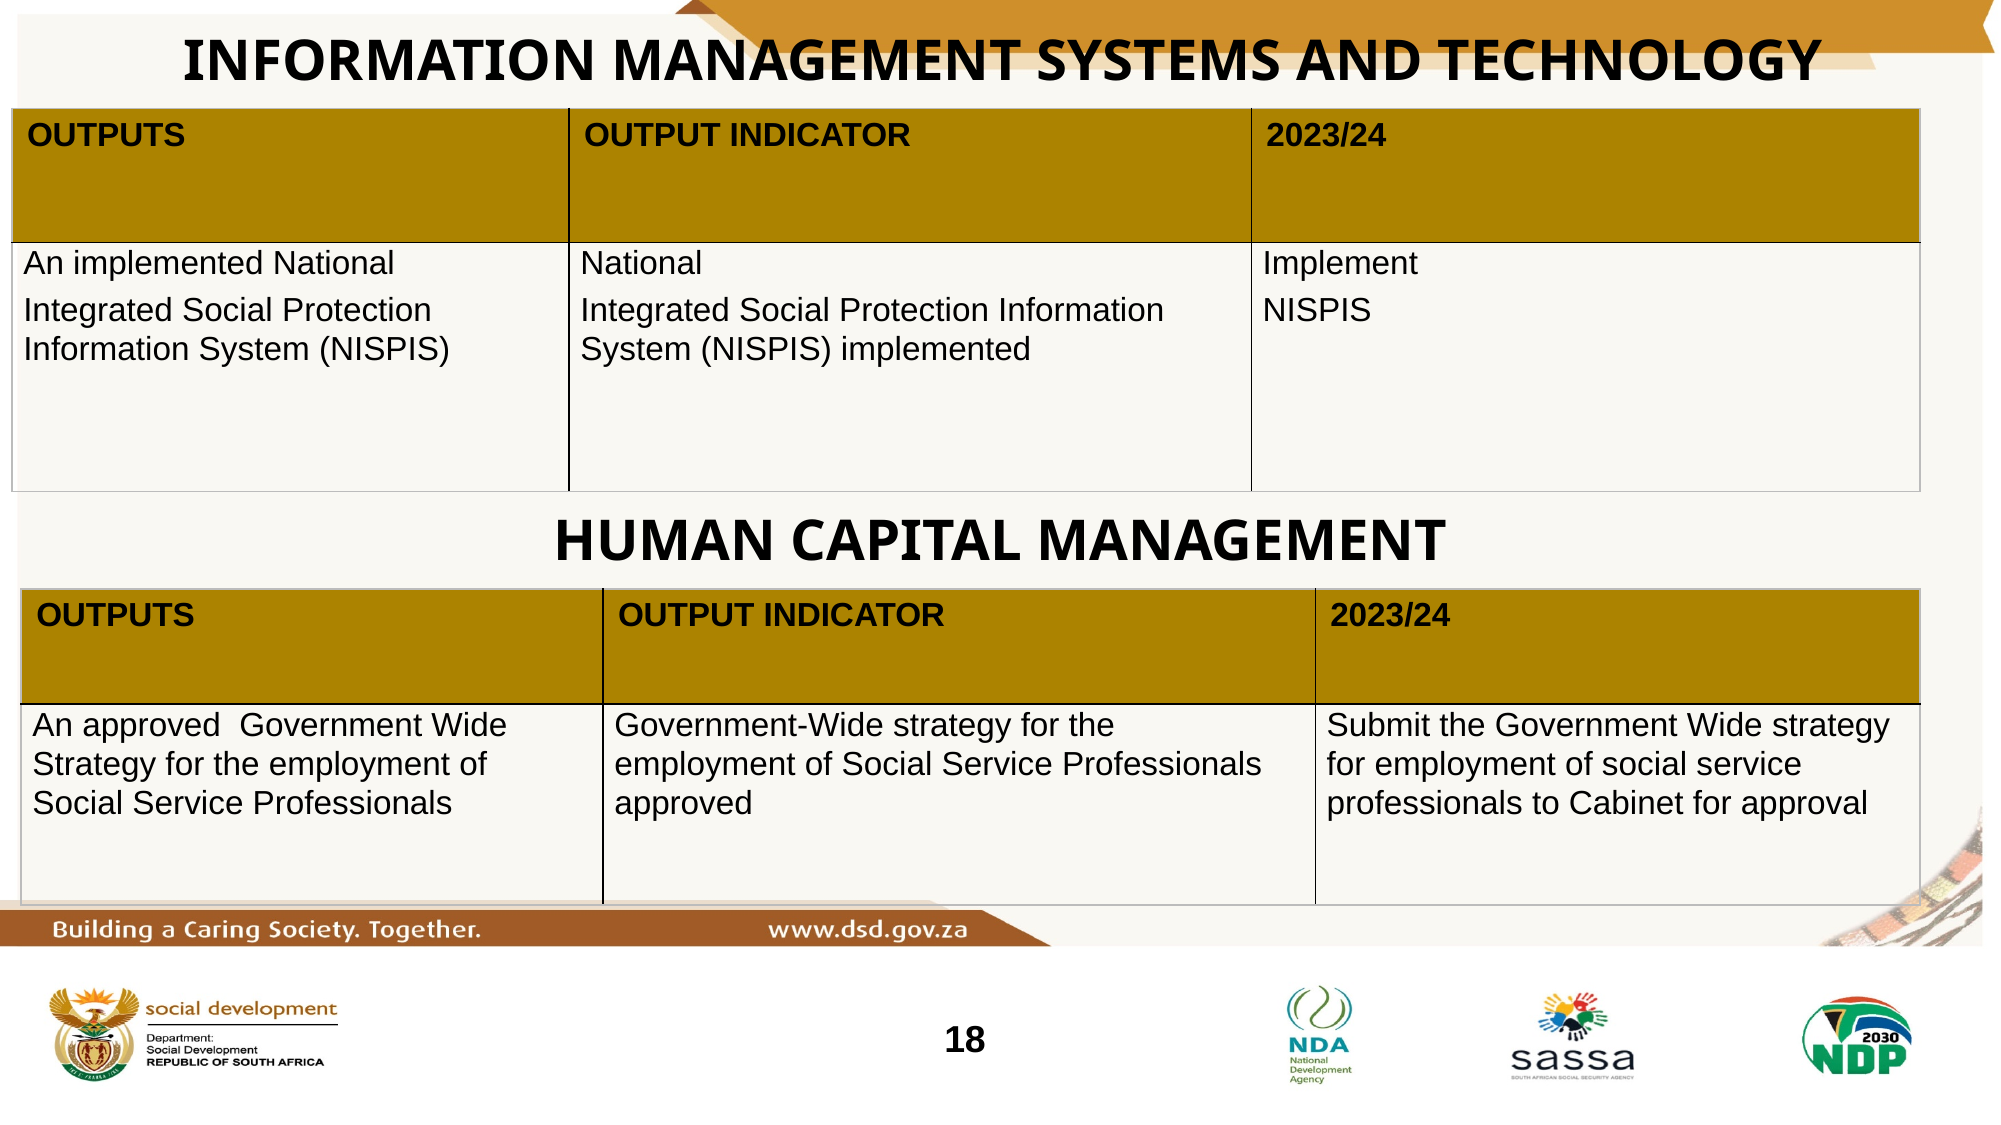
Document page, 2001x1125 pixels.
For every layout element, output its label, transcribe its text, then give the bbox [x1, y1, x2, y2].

table_cell Implement NISPIS [1252, 243, 1919, 393]
text_box 18 [792, 1007, 1138, 1063]
table_header OUTPUTS [22, 590, 602, 703]
table_cell Submit the Government Wide strategy for employment of social service professionals to Cabinet for approval [1316, 705, 1919, 904]
table_header OUTPUTS [13, 109, 568, 242]
text_box HUMAN CAPITAL MANAGEMENT [0, 393, 2000, 687]
table_header 2023/24 [1252, 109, 1919, 242]
table_cell An approved Government Wide Strategy for the employment of Social Service Professionals [22, 705, 602, 904]
table_cell Government-Wide strategy for the employment of Social Service Professionals approved [604, 705, 1315, 904]
table_header OUTPUT INDICATOR [604, 590, 1315, 703]
table_cell An implemented National Integrated Social Protection Information System (NISPIS) [13, 243, 568, 393]
title INFORMATION MANAGEMENT SYSTEMS AND TECHNOLOGY [21, 16, 1985, 109]
picture [0, 0, 2001, 1125]
table_cell National Integrated Social Protection Information System (NISPIS) implemented [570, 243, 1251, 393]
table_header 2023/24 [1316, 590, 1919, 703]
table_header OUTPUT INDICATOR [570, 109, 1251, 242]
